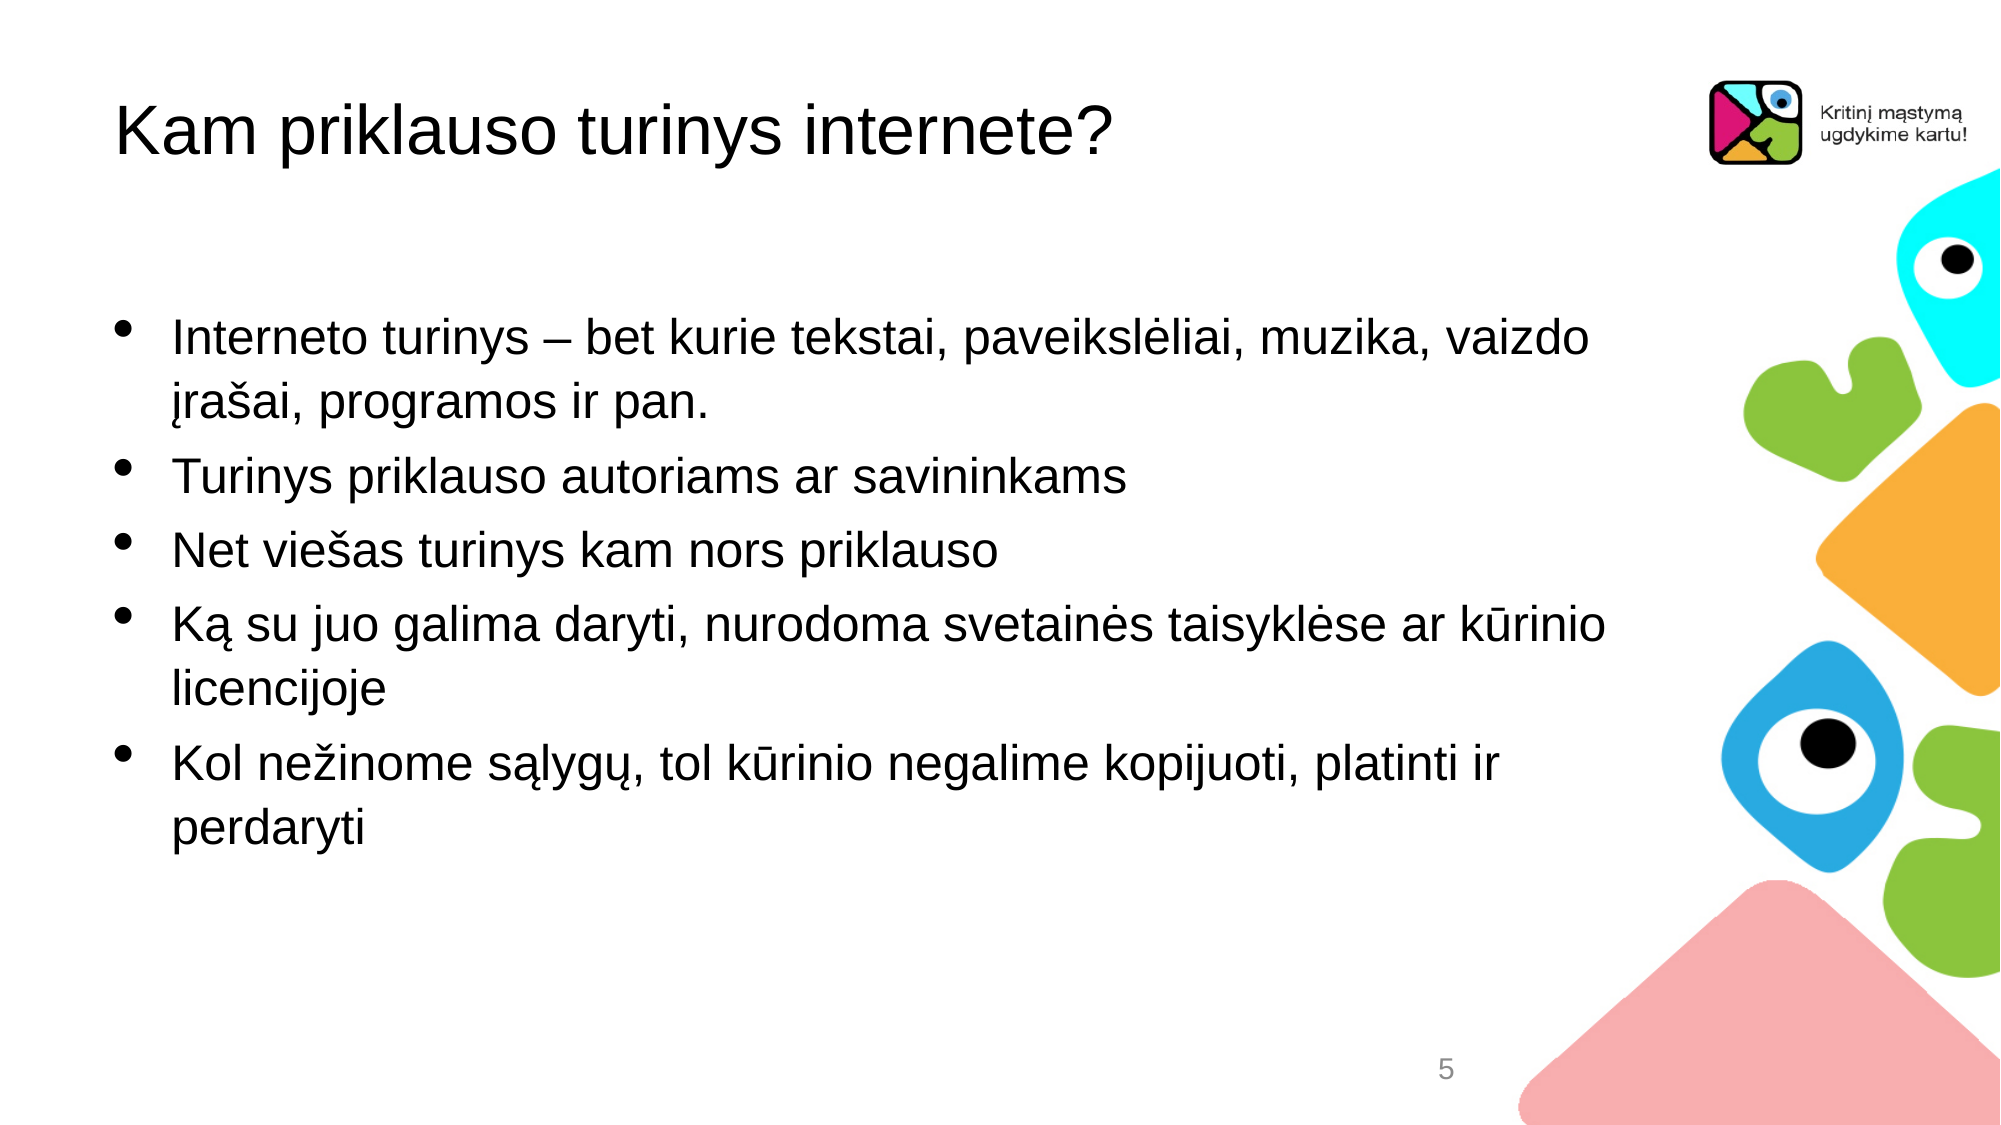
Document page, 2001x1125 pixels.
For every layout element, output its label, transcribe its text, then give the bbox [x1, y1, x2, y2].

slide_number 5 [1003, 1037, 1470, 1098]
list Interneto turinys – bet kurie tekstai, paveikslėliai, muzika, vaizdo įrašai, programos ir pan. Turinys priklauso autoriams ar savininkams Net viešas turinys kam nors priklauso Ką su juo galima daryti, nurodoma svetainės taisyklėse ar kūrinio licencijoje Kol nežinome sąlygų, tol kūrinio negalime kopijuoti, platinti ir perdaryti [99, 293, 1678, 1005]
picture [1511, 80, 2000, 1125]
title Kam priklauso turinys internete? [99, 23, 1567, 230]
